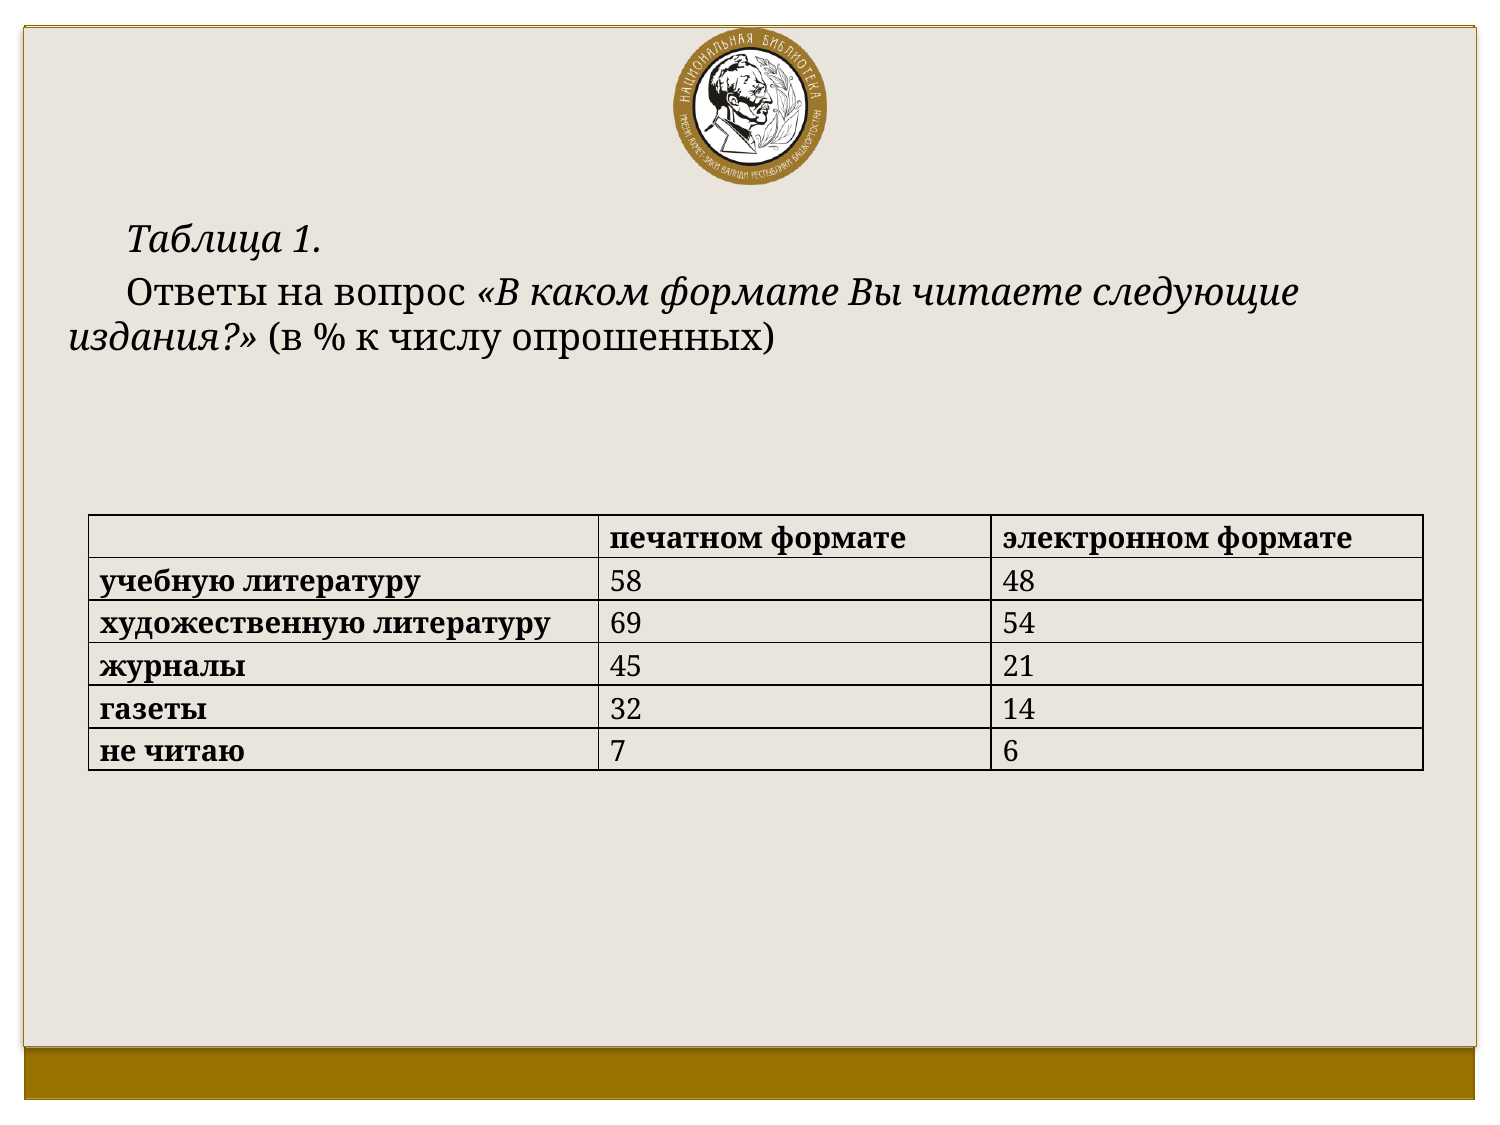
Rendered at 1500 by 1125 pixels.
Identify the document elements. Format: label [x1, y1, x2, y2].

text_box [23, 27, 1477, 1047]
